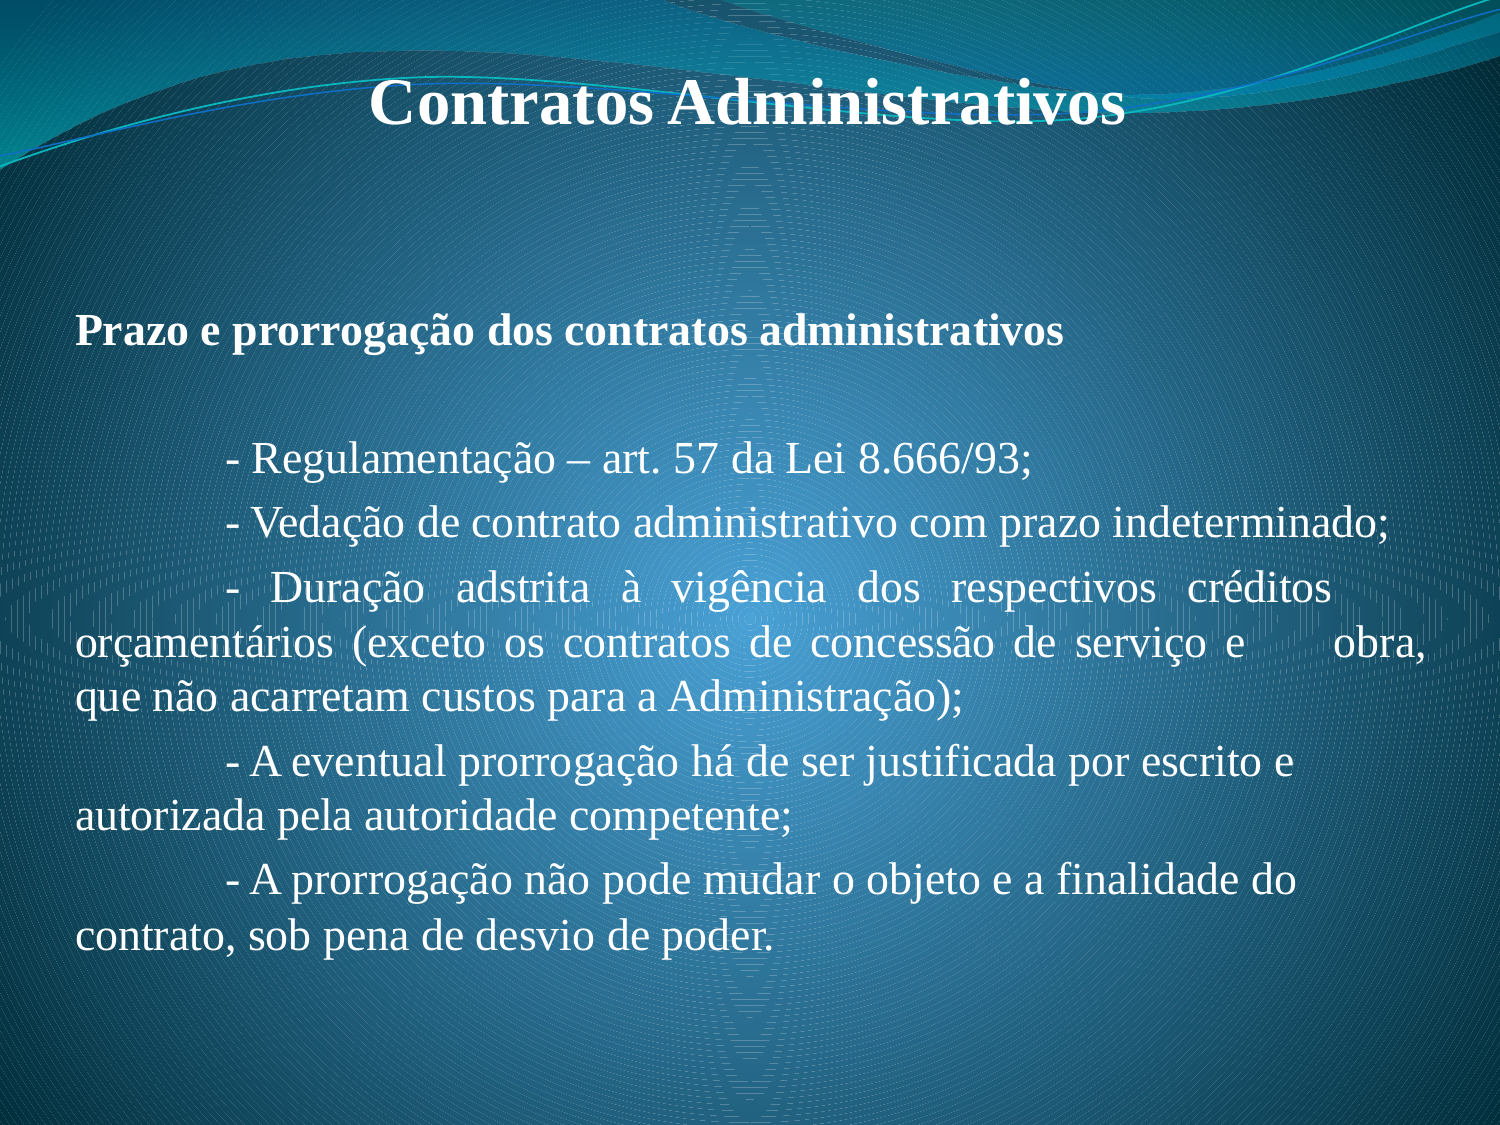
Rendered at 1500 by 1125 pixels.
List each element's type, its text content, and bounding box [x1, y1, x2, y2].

subtitle Prazo e prorrogação dos contratos administrativos - Regulamentação – art. 57 da Lei 8.666/93; - Vedação de contrato administrativo com prazo indeterminado; - Duração adstrita à vigência dos respectivos créditos orçamentários (exceto os contratos de concessão de serviço e obra, que não acarretam custos para a Administração); - A eventual prorrogação há de ser justificada por escrito e autorizada pela autoridade competente; - A prorrogação não pode mudar o objeto e a finalidade do contrato, sob pena de desvio de poder. [75, 174, 1438, 1038]
title Contratos Administrativos [112, 50, 1388, 138]
